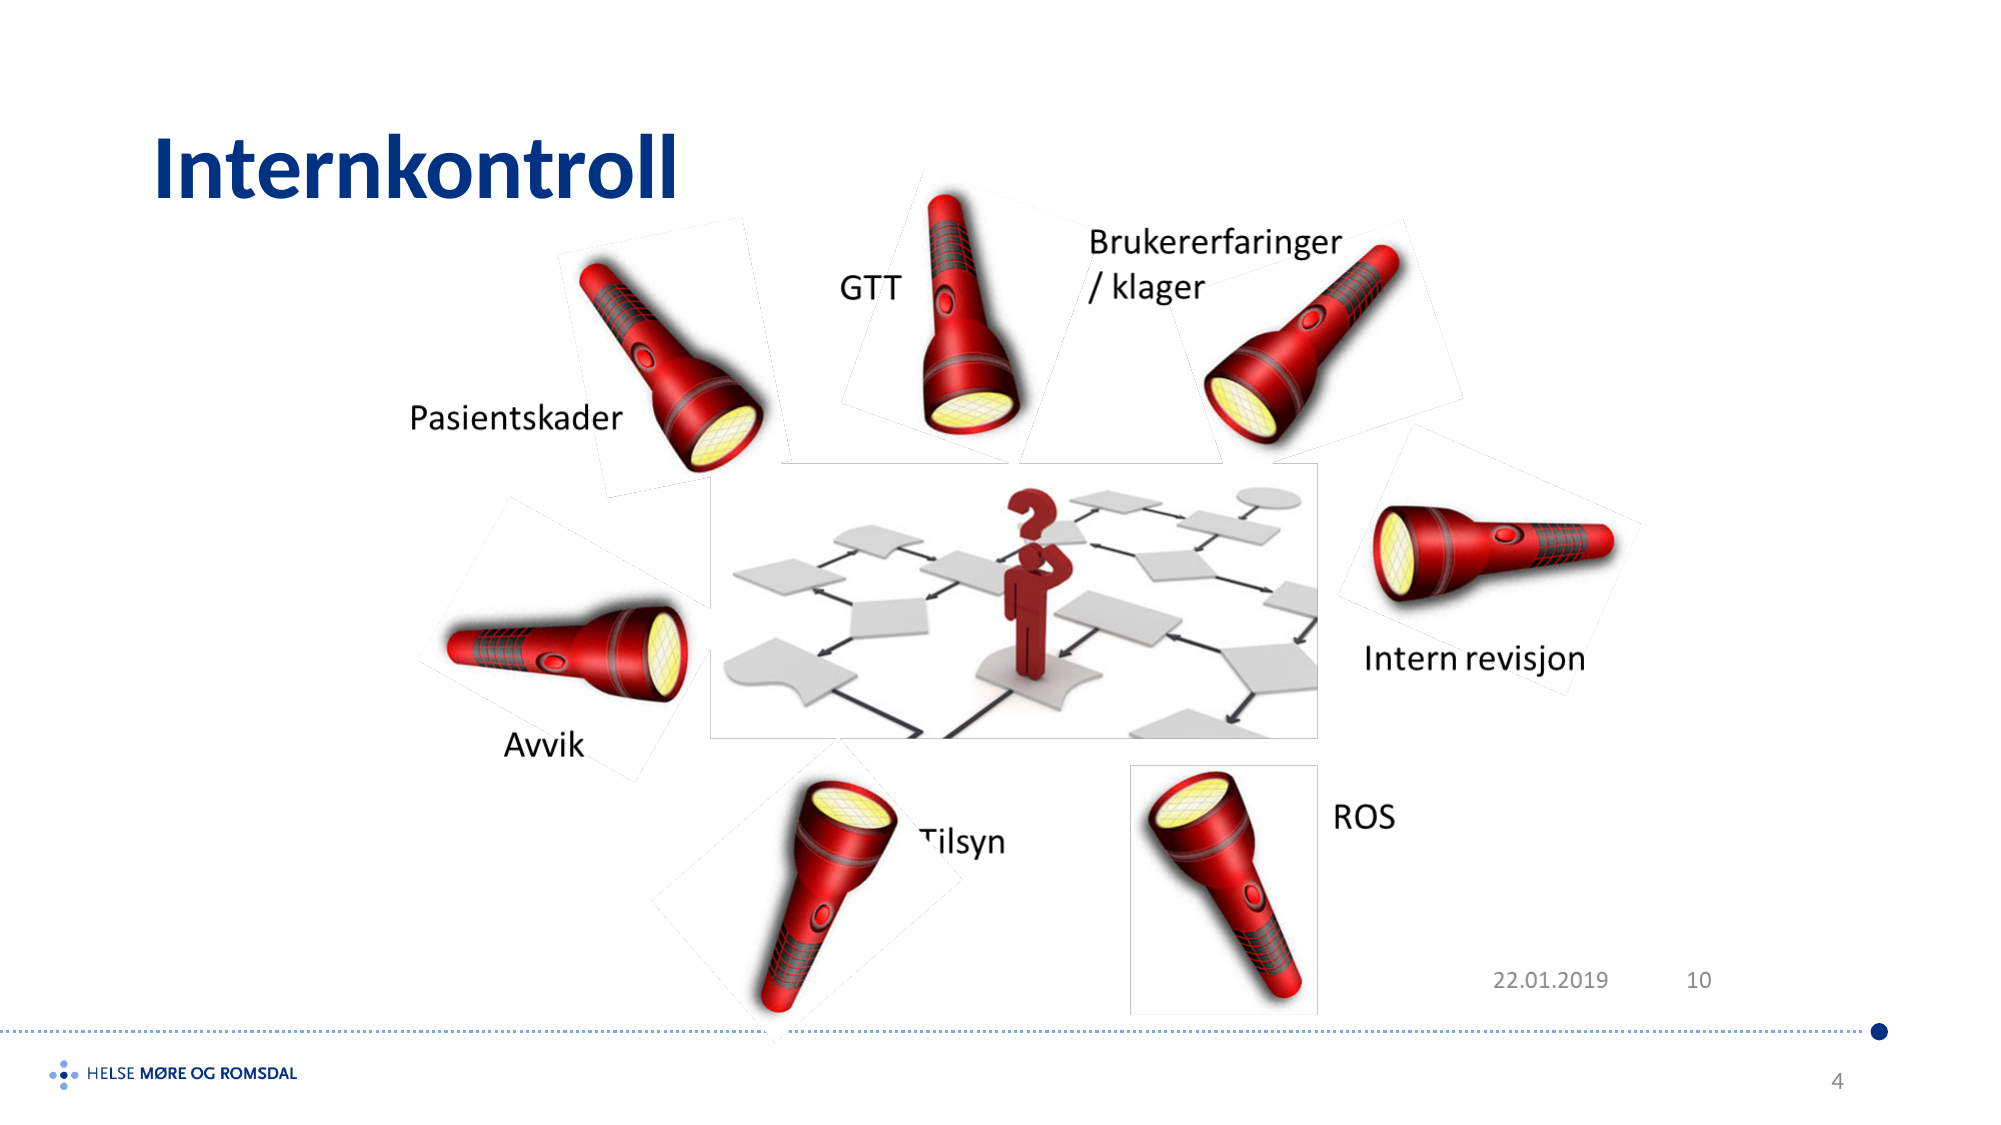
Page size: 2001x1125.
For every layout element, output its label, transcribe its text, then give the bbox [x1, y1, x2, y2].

picture [49, 1060, 297, 1090]
slide_number 4 [1764, 1049, 1860, 1110]
title Internkontroll [137, 59, 1863, 278]
picture [385, 168, 1728, 1043]
